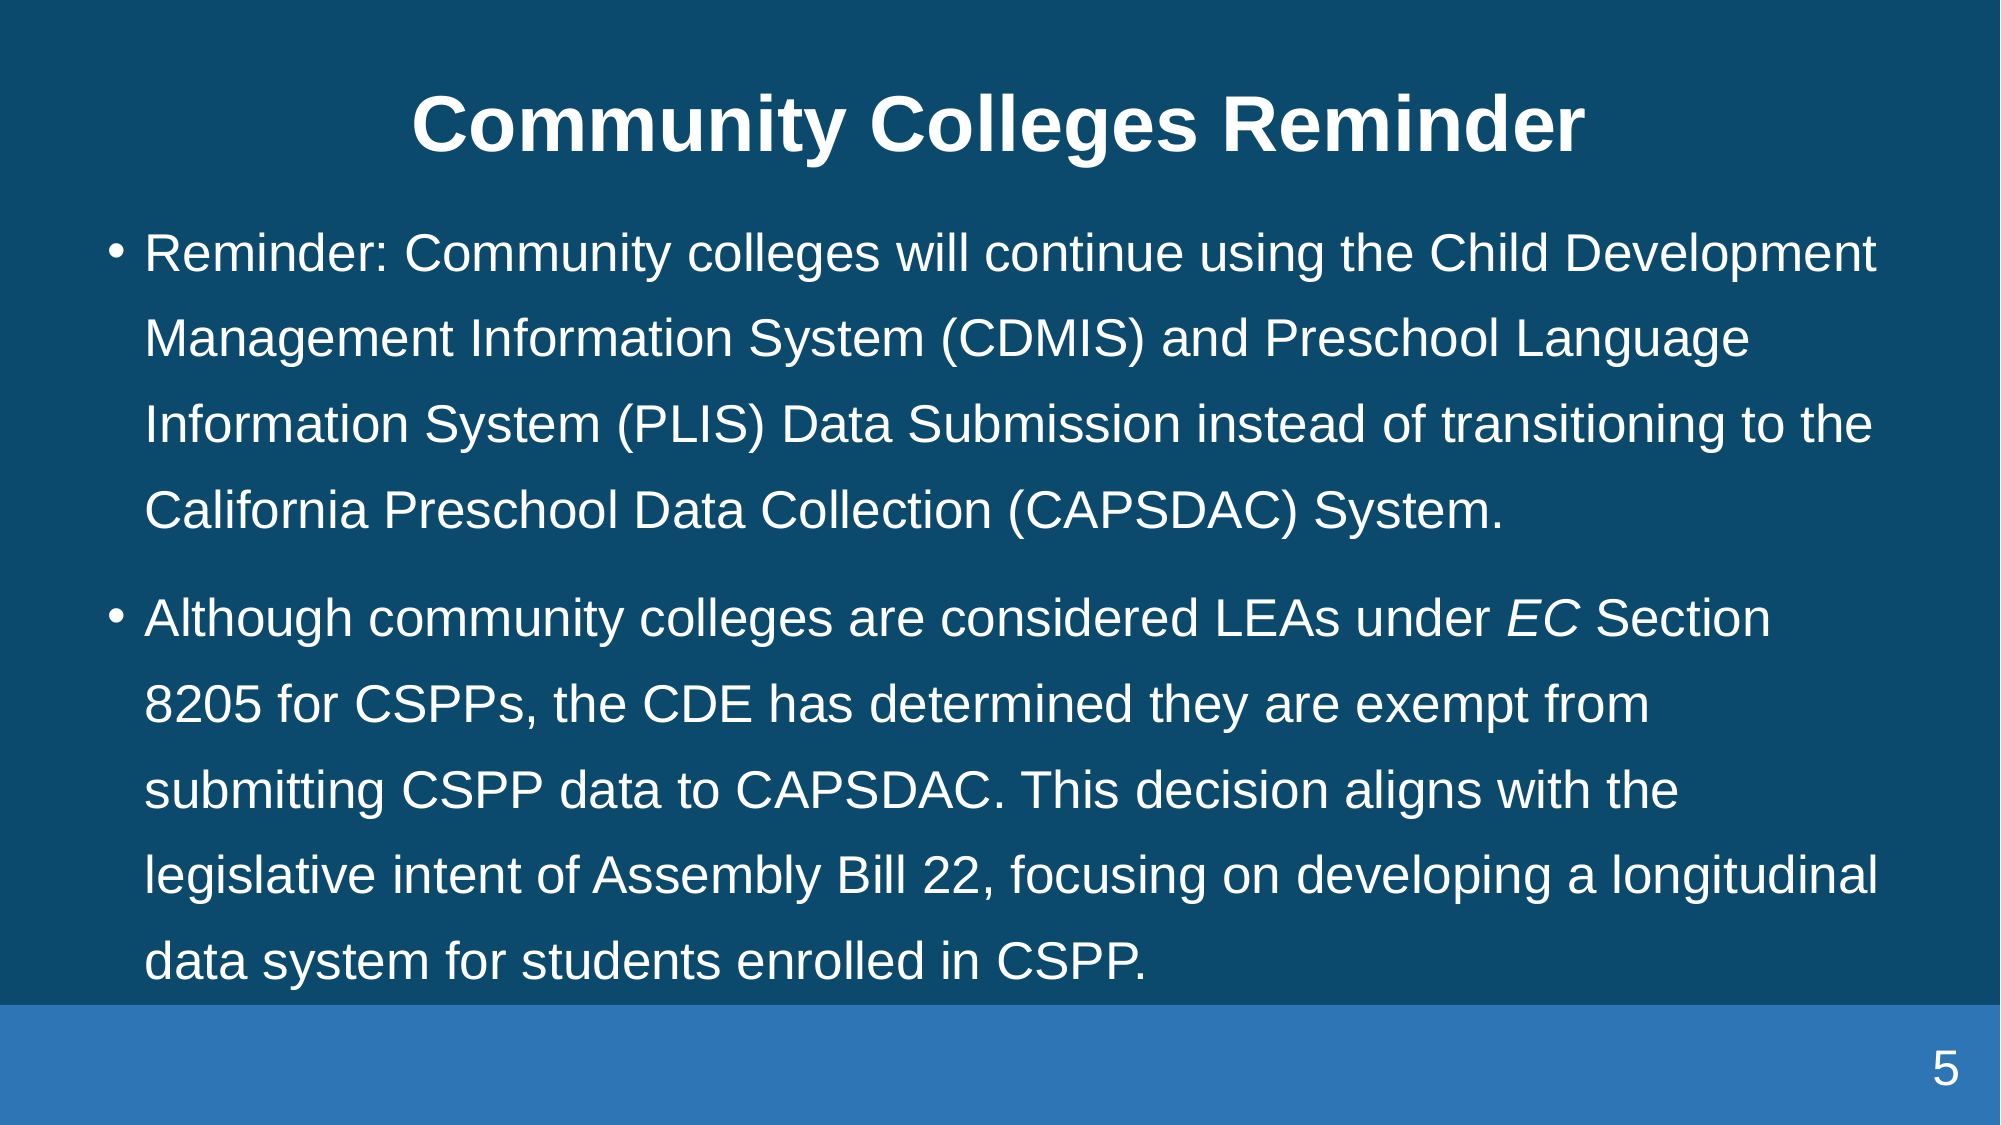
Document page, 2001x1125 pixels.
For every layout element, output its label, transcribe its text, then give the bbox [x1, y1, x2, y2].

slide_number 5 [1524, 1035, 1975, 1095]
title Community Colleges Reminder [24, 17, 1975, 235]
list Reminder: Community colleges will continue using the Child Development Management Information System (CDMIS) and Preschool Language Information System (PLIS) Data Submission instead of transitioning to the California Preschool Data Collection (CAPSDAC) System. Although community colleges are considered LEAs under EC Section 8205 for CSPPs, the CDE has determined they are exempt from submitting CSPP data to CAPSDAC. This decision aligns with the legislative intent of Assembly Bill 22, focusing on developing a longitudinal data system for students enrolled in CSPP. [92, 188, 1908, 1032]
